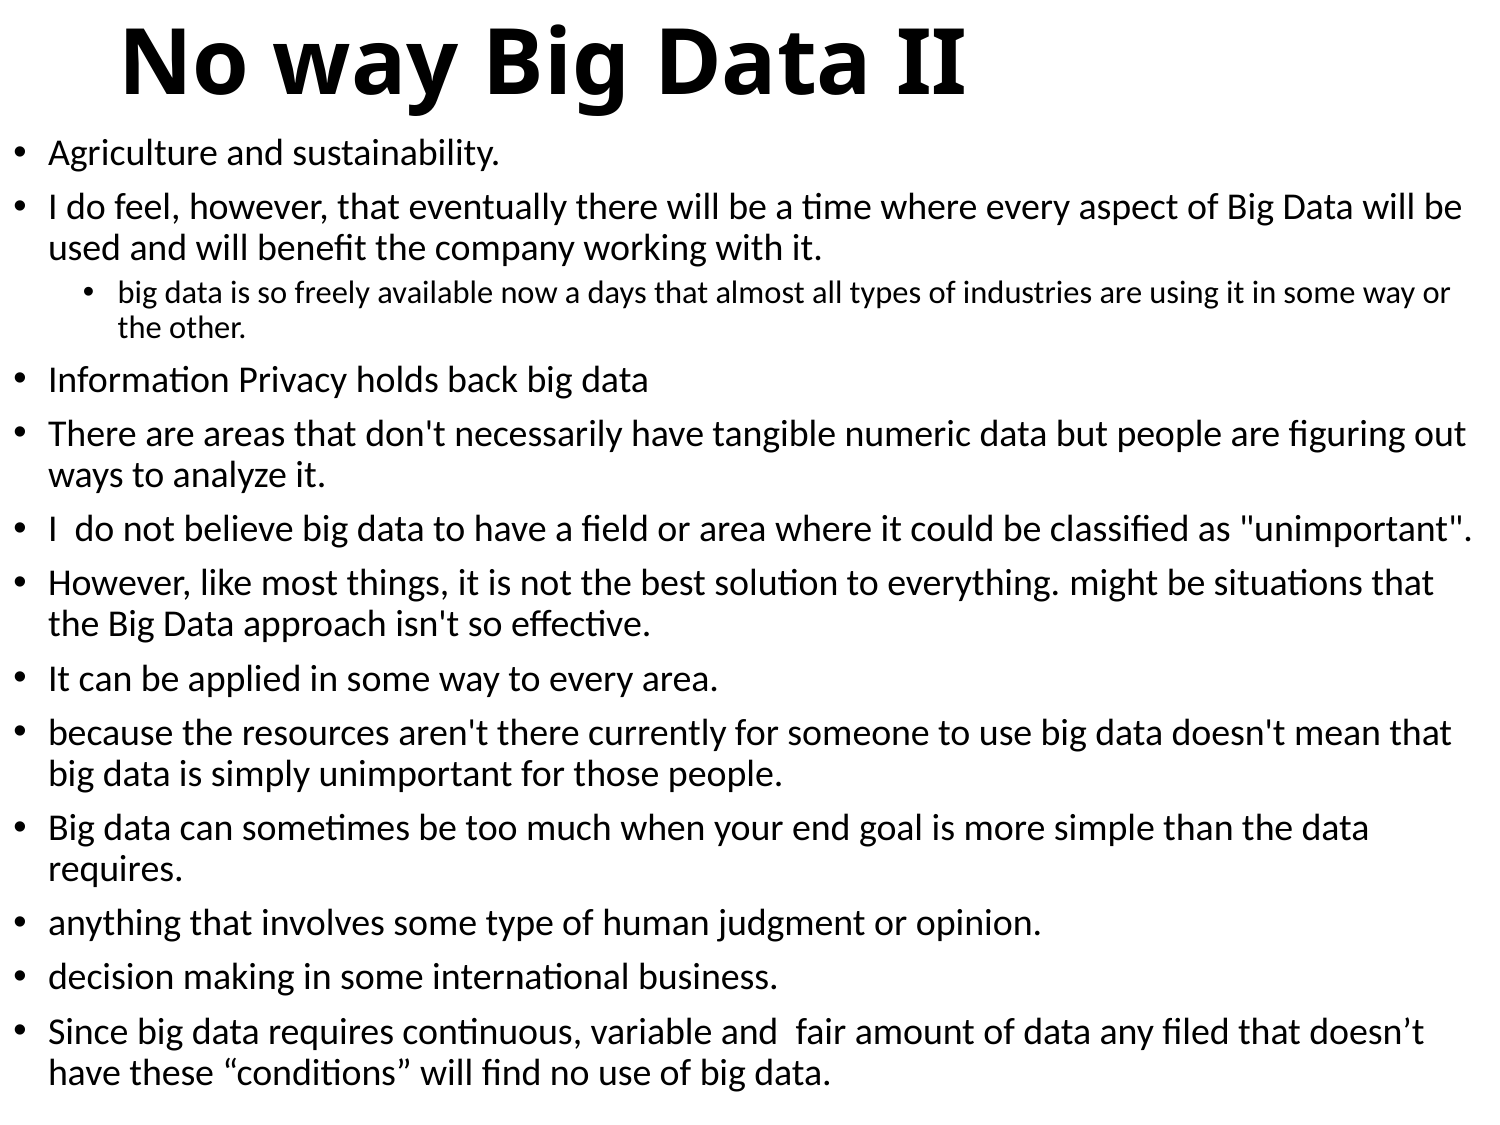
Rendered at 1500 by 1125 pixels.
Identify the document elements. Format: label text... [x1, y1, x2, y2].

list Agriculture and sustainability. I do feel, however, that eventually there will be a time where every aspect of Big Data will be used and will benefit the company working with it. big data is so freely available now a days that almost all types of industries are using it in some way or the other. Information Privacy holds back big data There are areas that don't necessarily have tangible numeric data but people are figuring out ways to analyze it. I do not believe big data to have a field or area where it could be classified as "unimportant". However, like most things, it is not the best solution to everything. might be situations that the Big Data approach isn't so effective. It can be applied in some way to every area. because the resources aren't there currently for someone to use big data doesn't mean that big data is simply unimportant for those people. Big data can sometimes be too much when your end goal is more simple than the data requires. anything that involves some type of human judgment or opinion. decision making in some international business. Since big data requires continuous, variable and fair amount of data any filed that doesn’t have these “conditions” will find no use of big data. [0, 125, 1499, 1113]
title No way Big Data II [103, 4, 1397, 125]
